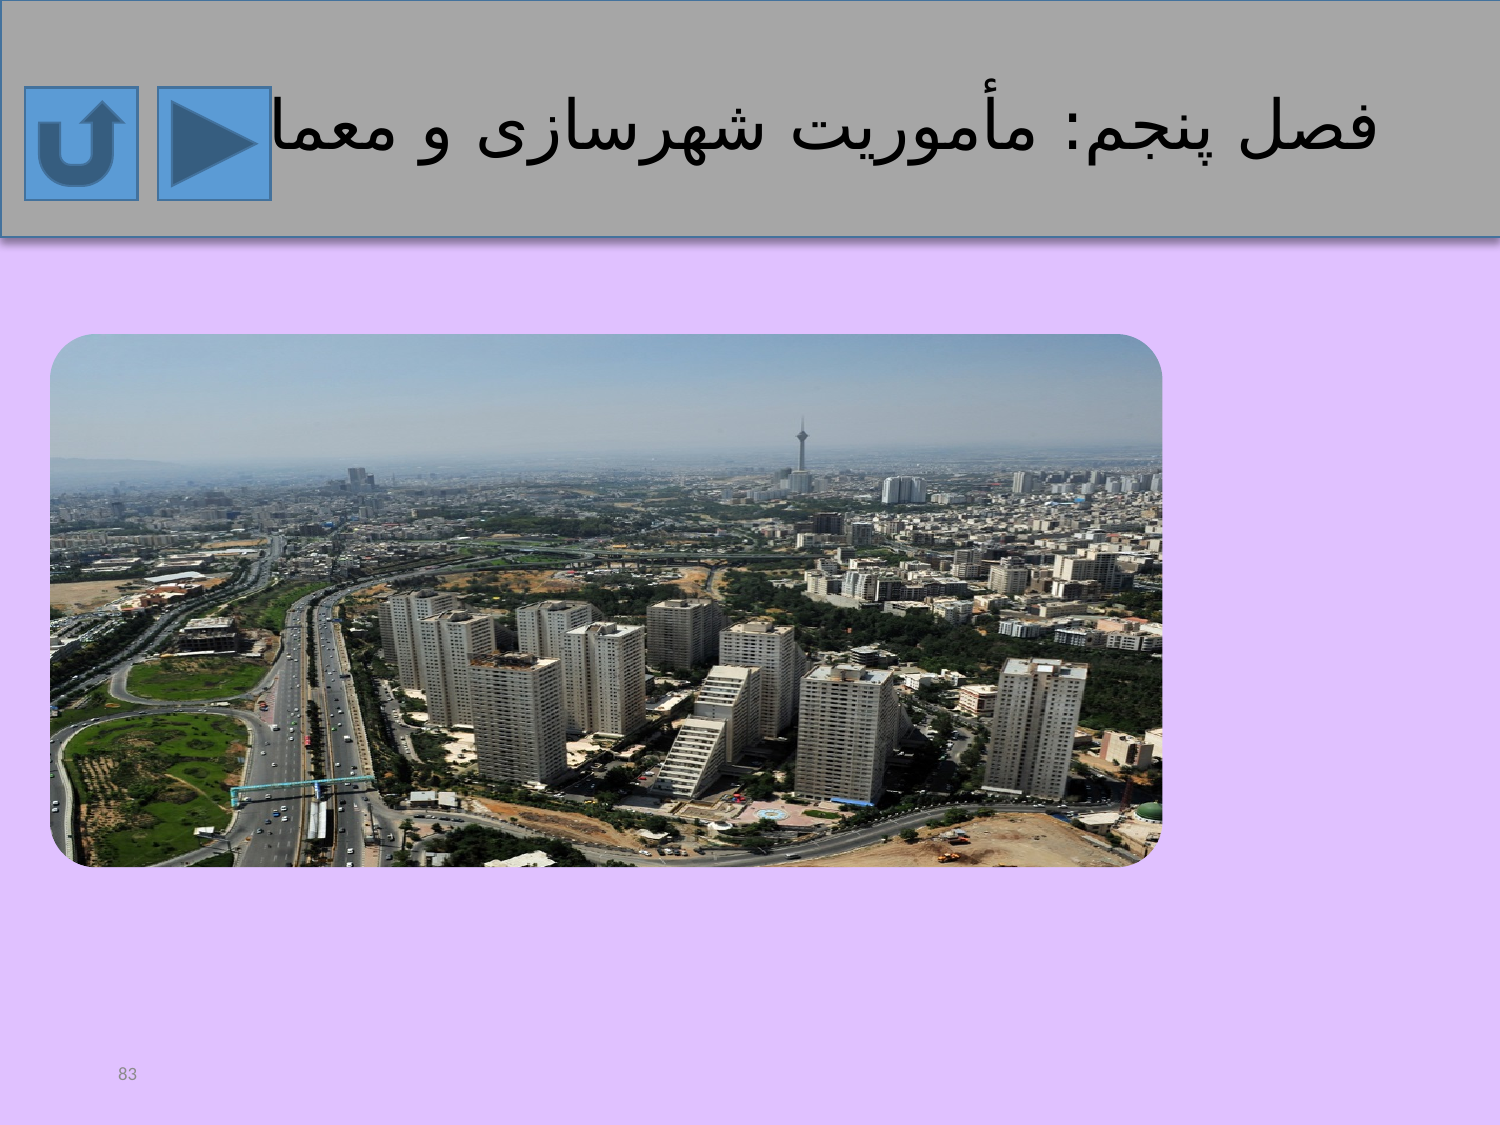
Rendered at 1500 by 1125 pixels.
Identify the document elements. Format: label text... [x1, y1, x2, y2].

picture [49, 334, 1163, 868]
title فصل پنجم: مأموریت شهرسازی و معماری [103, 59, 1397, 278]
text_box [0, 0, 1500, 238]
text_box [157, 86, 272, 201]
text_box [24, 86, 139, 201]
slide_number 83 [103, 1042, 441, 1103]
